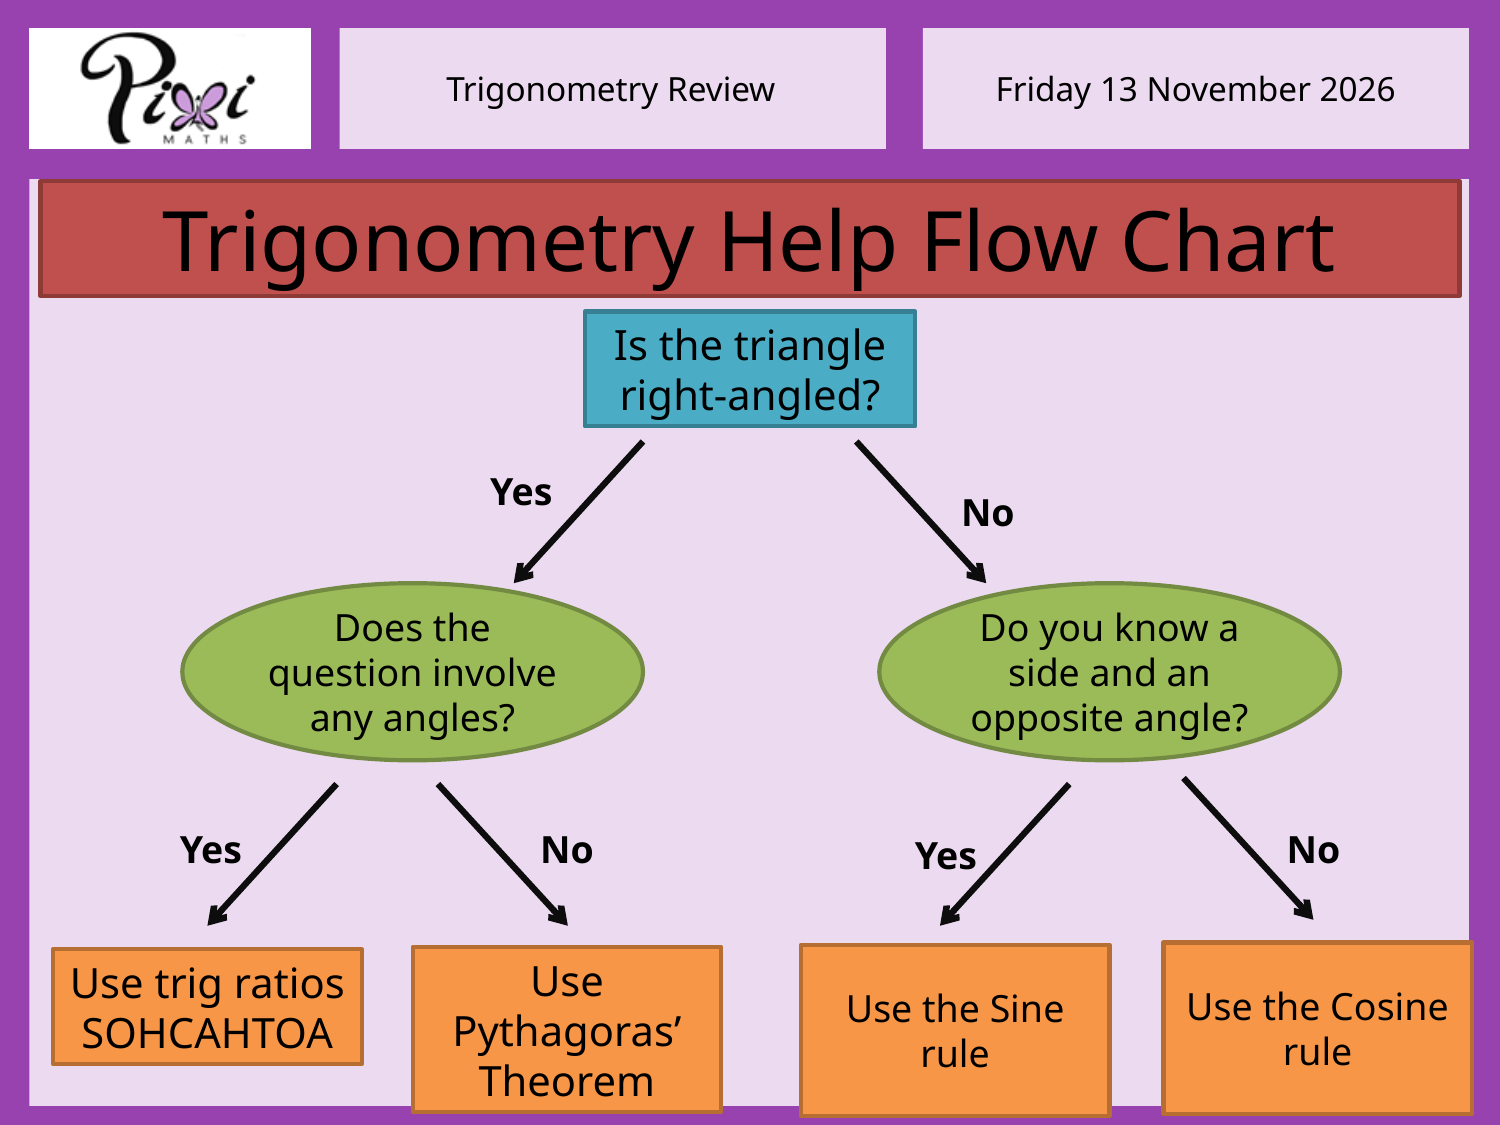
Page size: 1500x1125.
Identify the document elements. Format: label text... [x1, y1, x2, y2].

text_box Does the question involve any angles? [180, 581, 646, 763]
text_box Yes [879, 824, 934, 885]
text_box Yes [144, 818, 202, 879]
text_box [1183, 777, 1314, 920]
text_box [855, 441, 987, 584]
text_box Trigonometry Help Flow Chart [38, 179, 1462, 298]
text_box No [1319, 818, 1381, 879]
text_box Use the Sine rule [799, 943, 1112, 1118]
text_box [513, 441, 644, 584]
text_box Yes [454, 460, 508, 521]
text_box No [574, 818, 634, 879]
text_box Use trig ratios SOHCAHTOA [51, 947, 364, 1066]
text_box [437, 783, 569, 926]
text_box Use Pythagoras’ Theorem [411, 945, 723, 1114]
text_box Do you know a side and an opposite angle? [877, 581, 1343, 763]
text_box Use the Cosine rule [1161, 940, 1474, 1116]
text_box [207, 783, 337, 926]
picture [0, 0, 1500, 1125]
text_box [939, 783, 1070, 926]
text_box Is the triangle right-angled? [583, 309, 917, 428]
text_box No [990, 482, 1055, 542]
